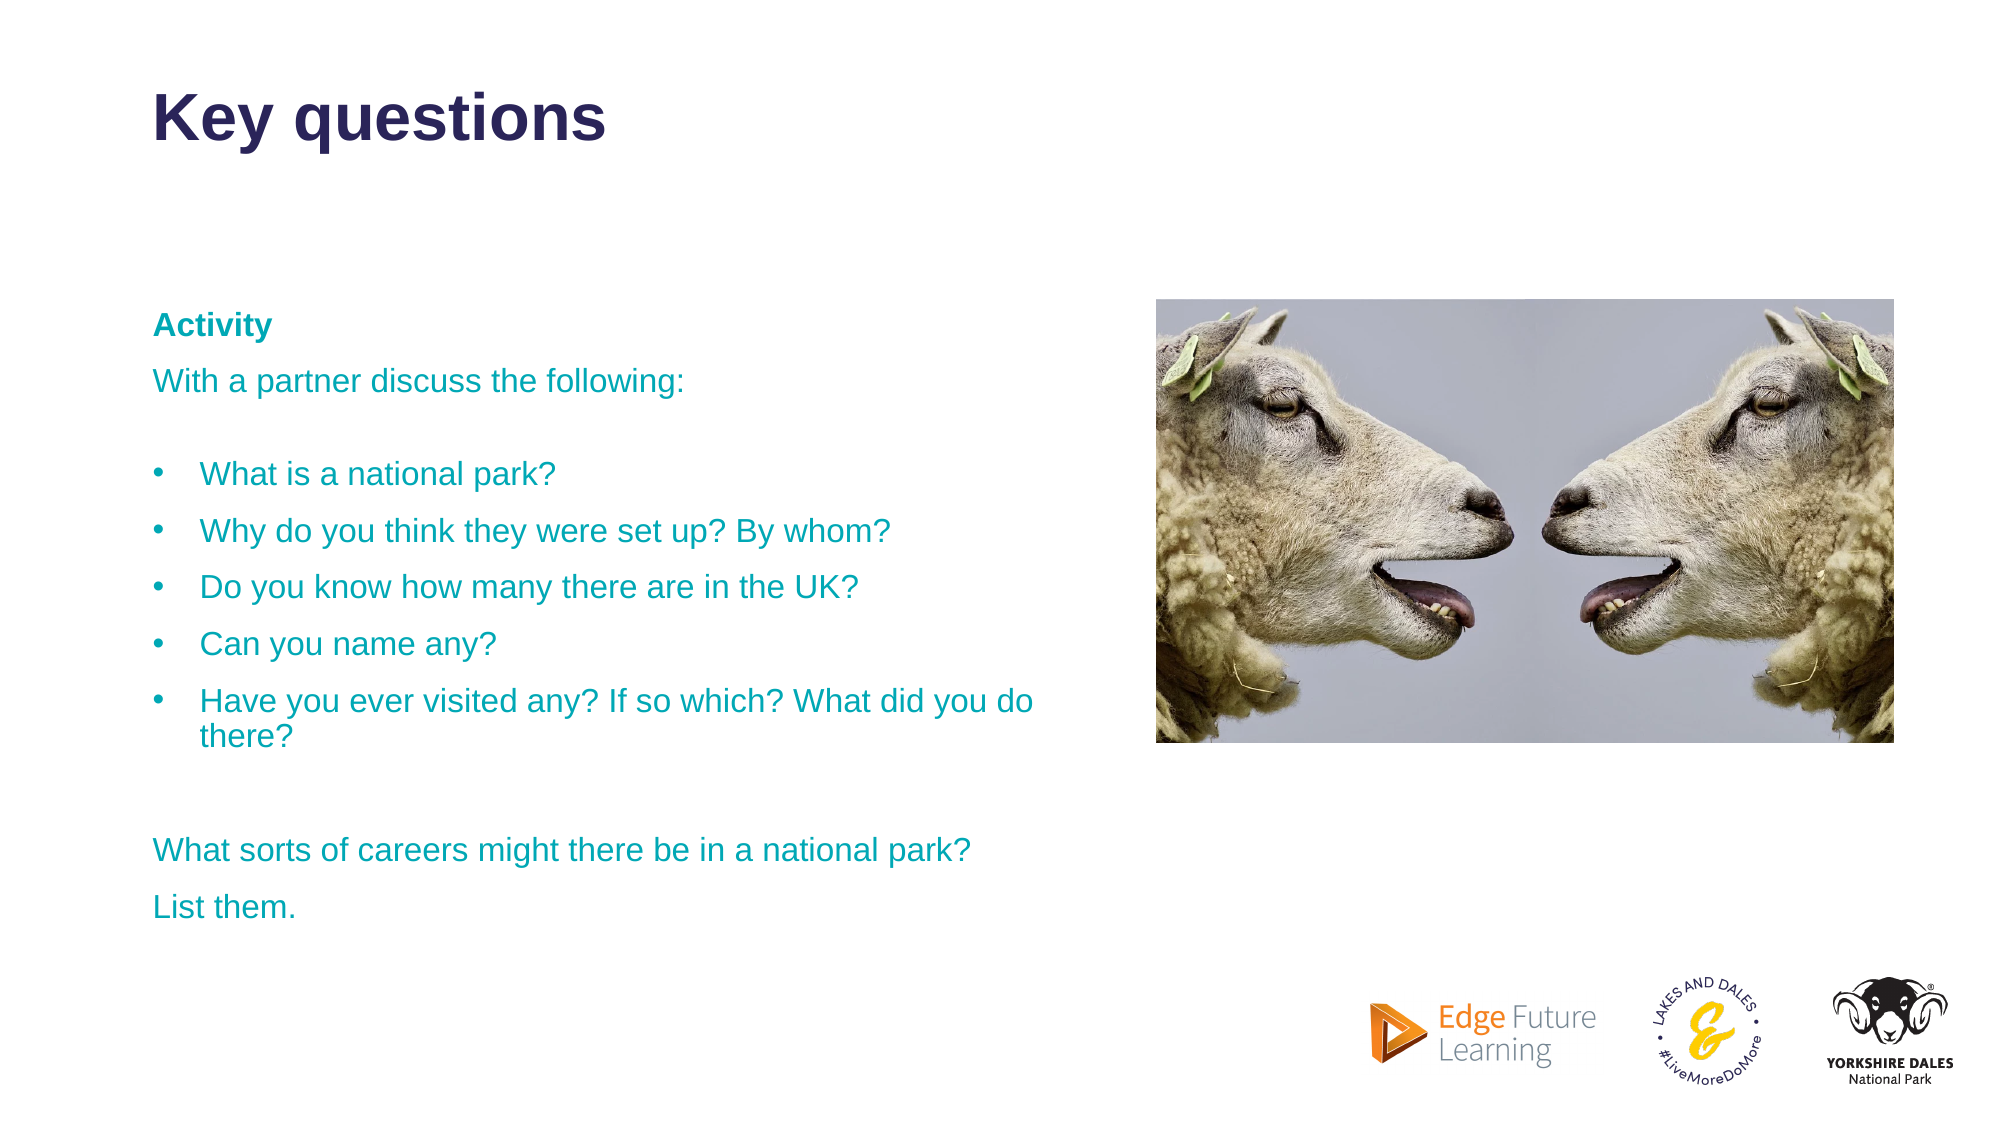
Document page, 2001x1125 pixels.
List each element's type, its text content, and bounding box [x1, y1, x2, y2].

picture [1156, 299, 1894, 743]
picture [1827, 977, 1953, 1084]
title Key questions [137, 75, 1833, 258]
picture [1653, 977, 1761, 1085]
list Activity With a partner discuss the following: What is a national park? Why do you think they were set up? By whom? Do you know how many there are in the UK? Can you name any? Have you ever visited any? If so which? What did you do there? What sorts of careers might there be in a national park? List them. [137, 299, 1055, 1021]
picture [1361, 991, 1604, 1075]
